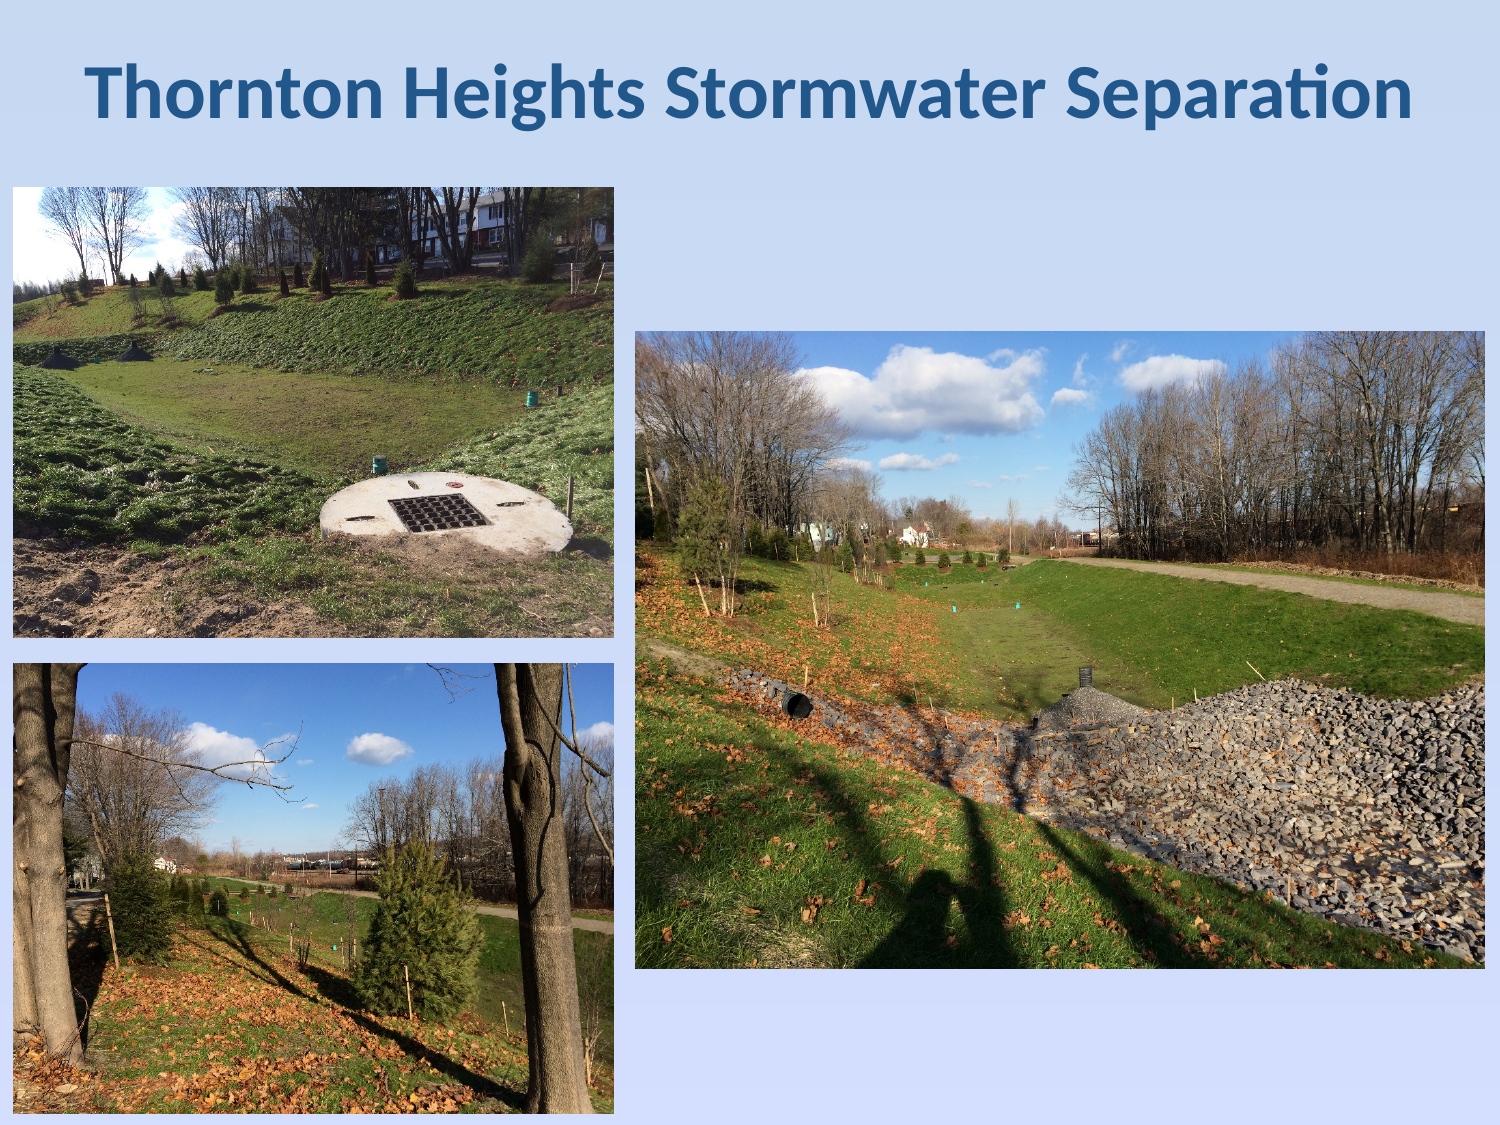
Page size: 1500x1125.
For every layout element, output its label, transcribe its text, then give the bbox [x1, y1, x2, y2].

picture [635, 331, 1485, 969]
picture [13, 187, 614, 638]
picture [13, 662, 614, 1114]
text_box Thornton Heights Stormwater Separation [0, 0, 1500, 176]
